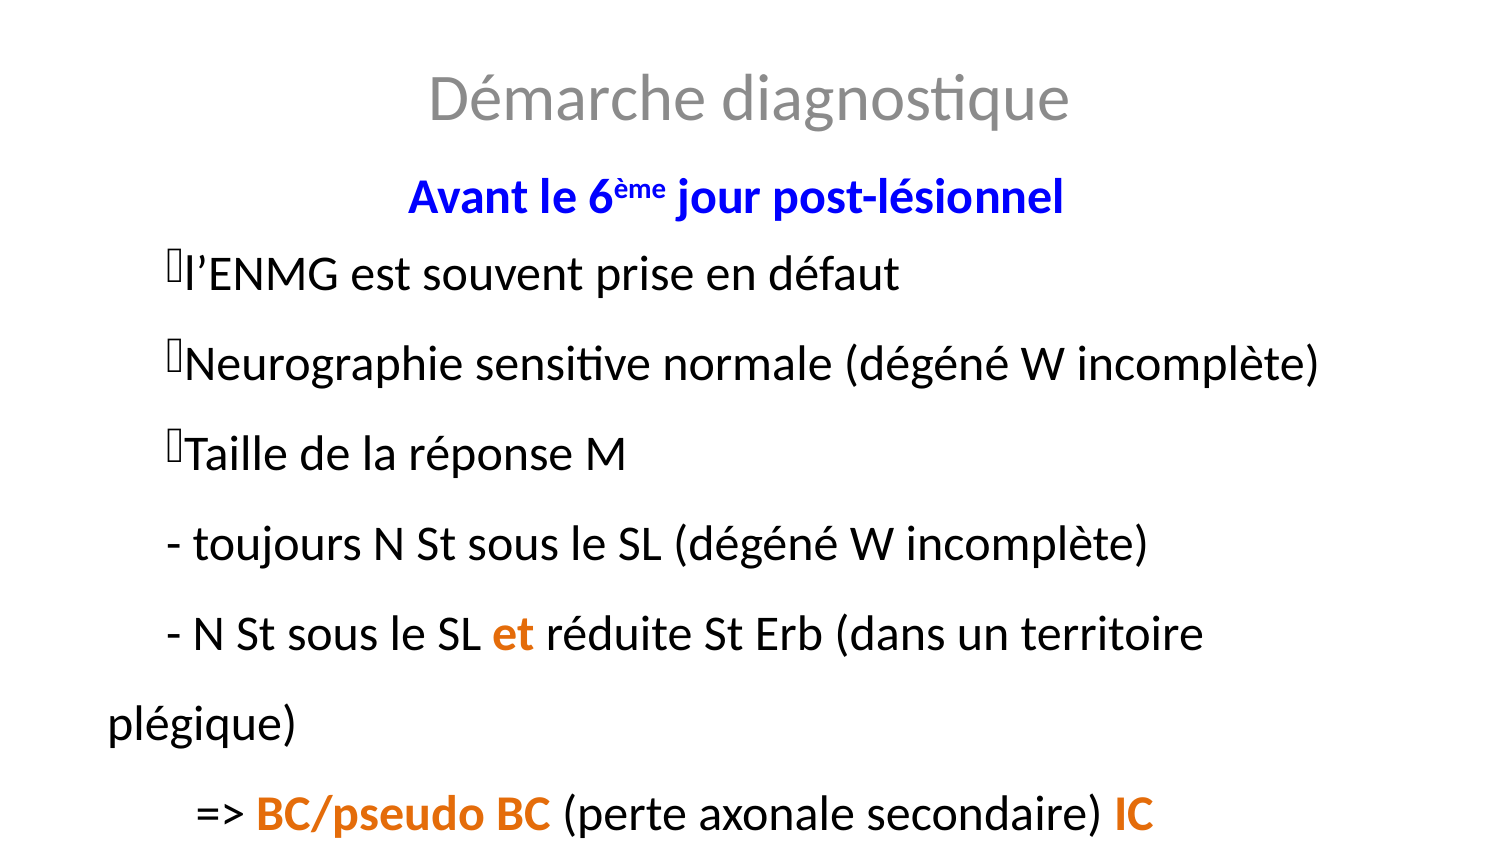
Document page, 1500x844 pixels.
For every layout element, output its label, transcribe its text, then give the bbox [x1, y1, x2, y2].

text_box l’ENMG est souvent prise en défaut Neurographie sensitive normale (dégéné W incomplète) Taille de la réponse M - toujours N St sous le SL (dégéné W incomplète) - N St sous le SL et réduite St Erb (dans un territoire plégique) => BC/pseudo BC (perte axonale secondaire) IC [92, 202, 1402, 844]
text_box Démarche diagnostique Avant le 6ème jour post-lésionnel [224, 45, 1275, 262]
